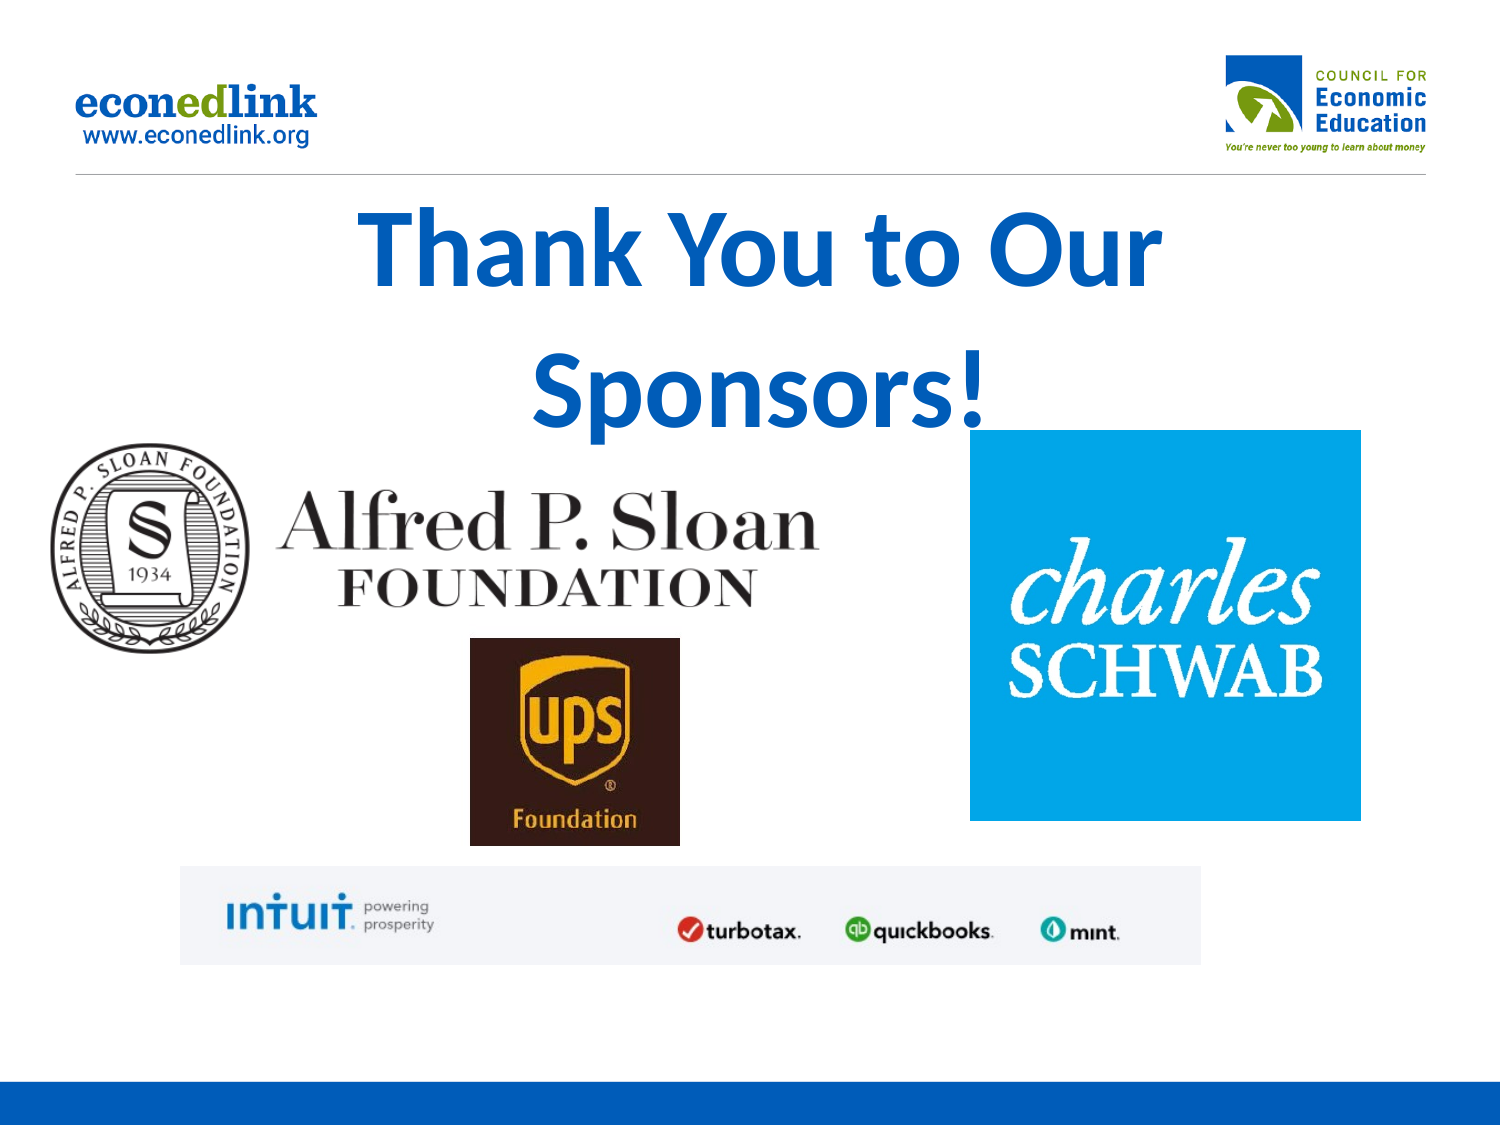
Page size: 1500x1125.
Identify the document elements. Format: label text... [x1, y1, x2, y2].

title Thank You to Our Sponsors! [124, 187, 1399, 429]
picture [0, 0, 1500, 1125]
